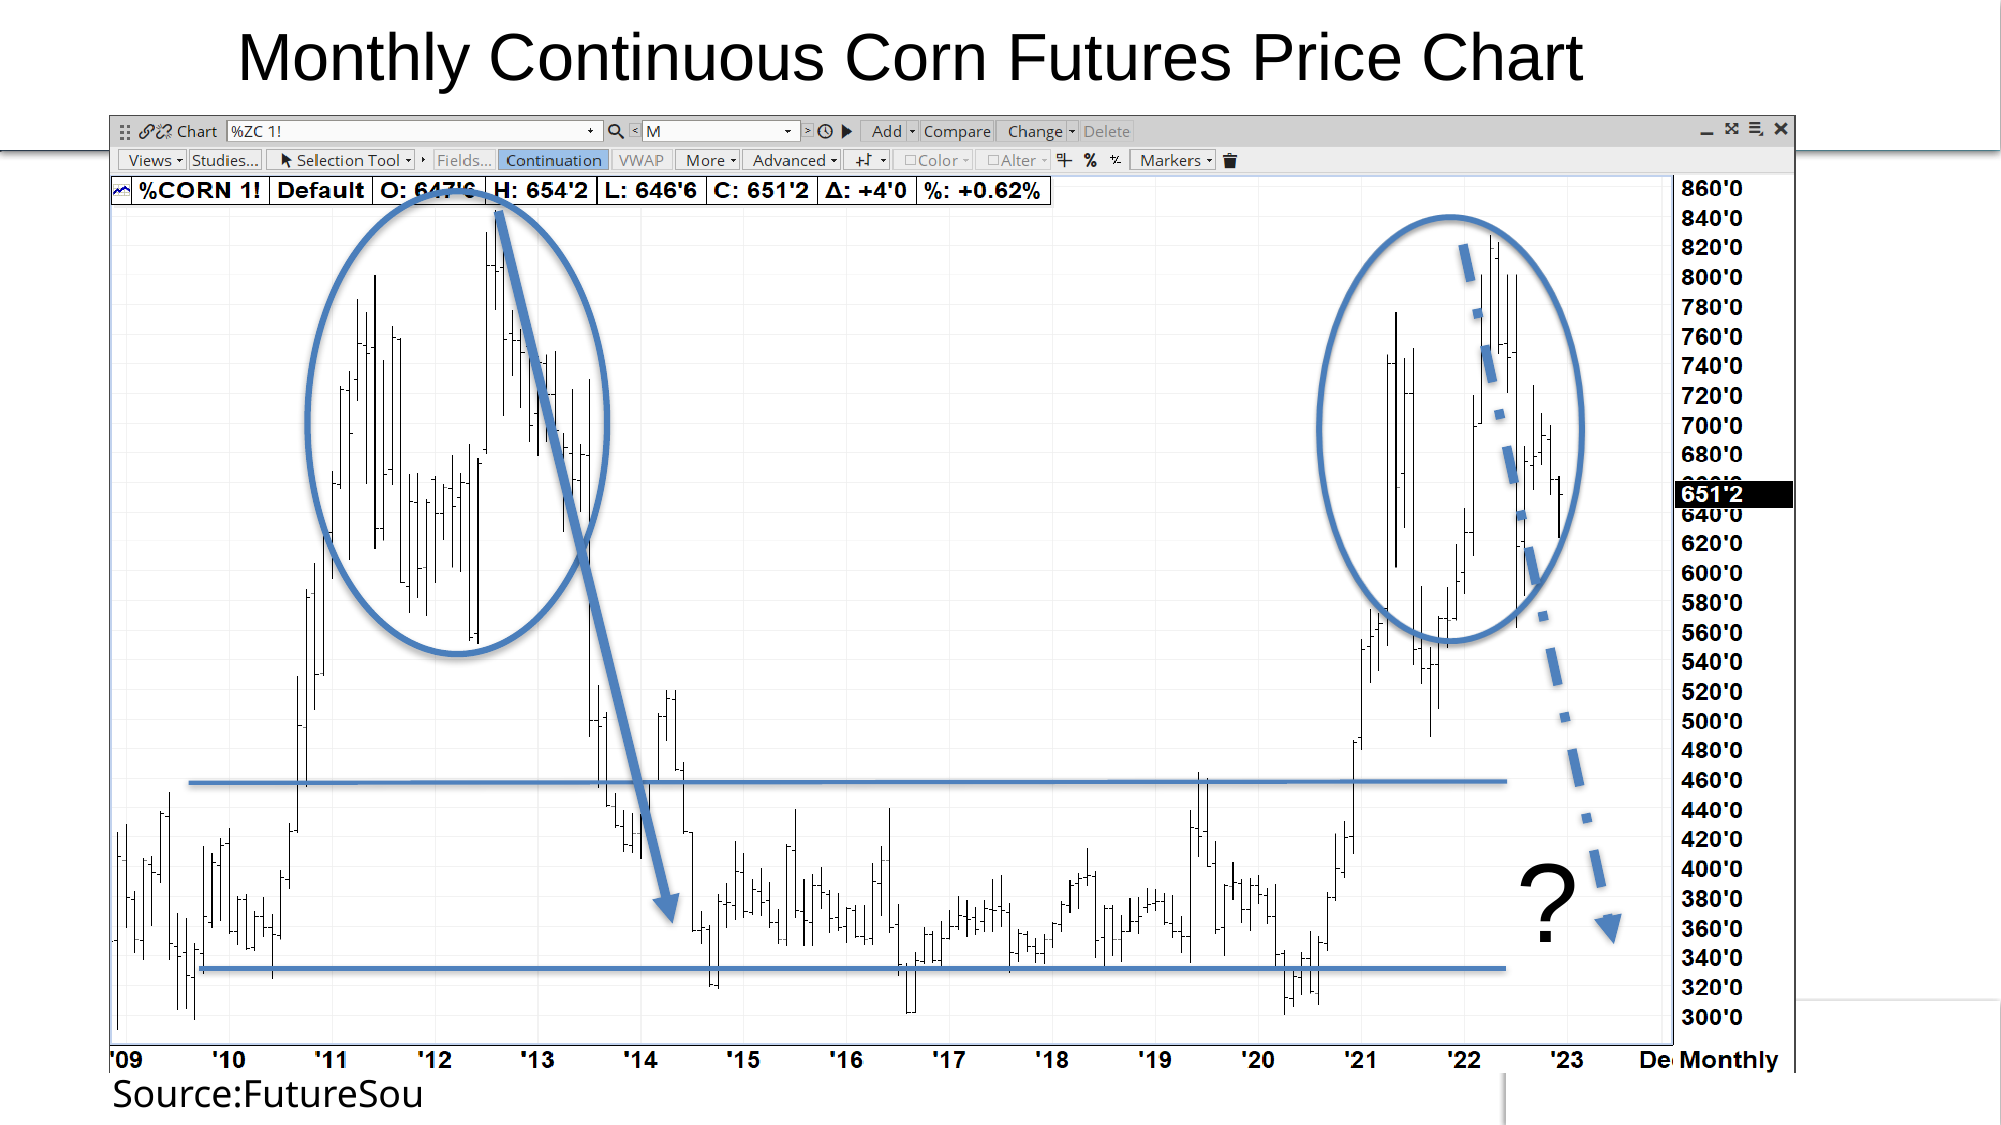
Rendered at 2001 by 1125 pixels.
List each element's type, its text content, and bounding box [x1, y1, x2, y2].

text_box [1462, 244, 1615, 945]
title Patterns of the Past Repeat Themselves [0, 0, 2000, 152]
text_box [498, 210, 673, 924]
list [108, 115, 1796, 1074]
picture [1309, 210, 1592, 655]
text_box Monthly Continuous Corn Futures Price Chart [222, 6, 1726, 101]
text_box Source:FutureSource [97, 1062, 453, 1125]
